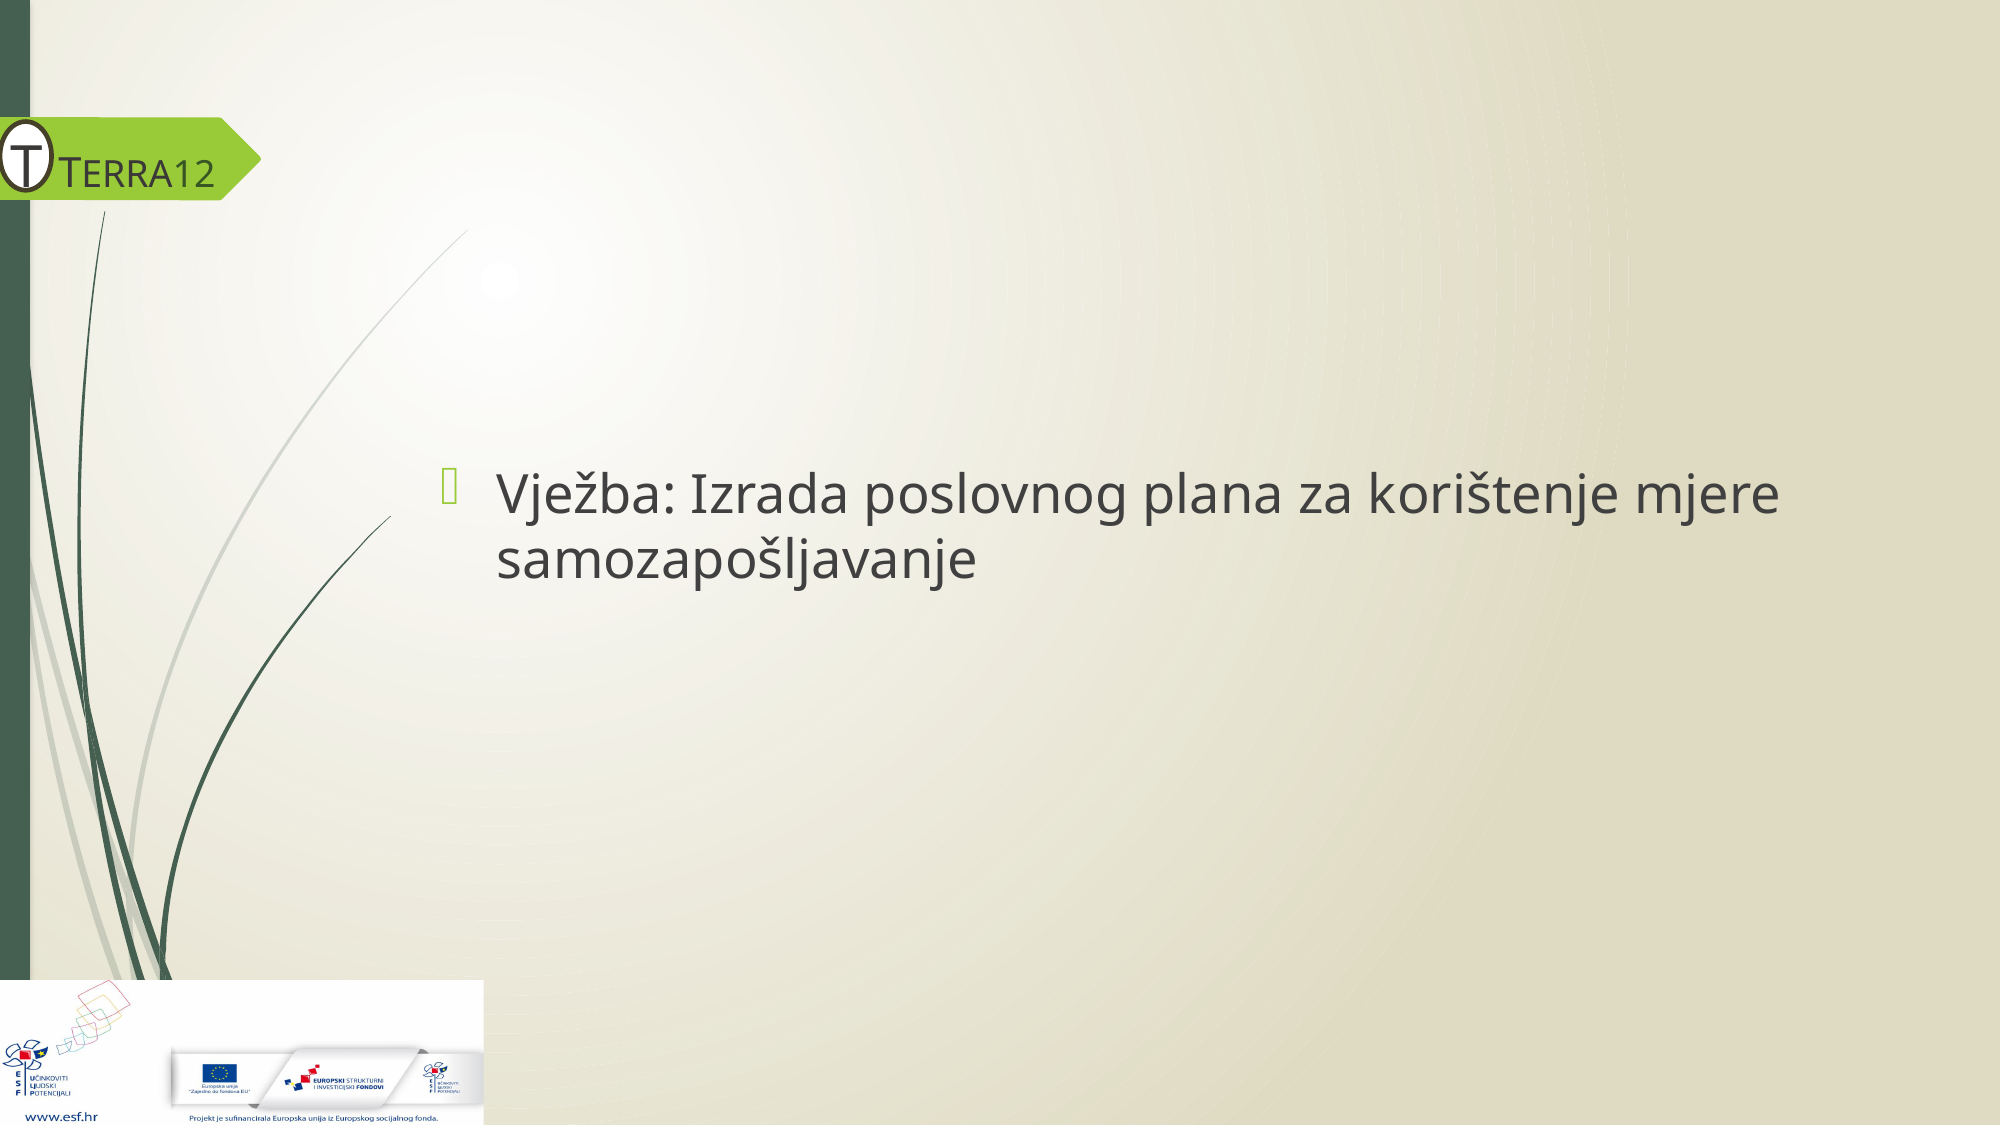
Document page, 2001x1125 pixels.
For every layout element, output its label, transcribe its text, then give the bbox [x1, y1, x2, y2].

text_box T TERRA12 [0, 121, 231, 207]
picture [0, 980, 484, 1125]
list Vježba: Izrada poslovnog plana za korištenje mjere samozapošljavanje [425, 451, 1814, 1125]
